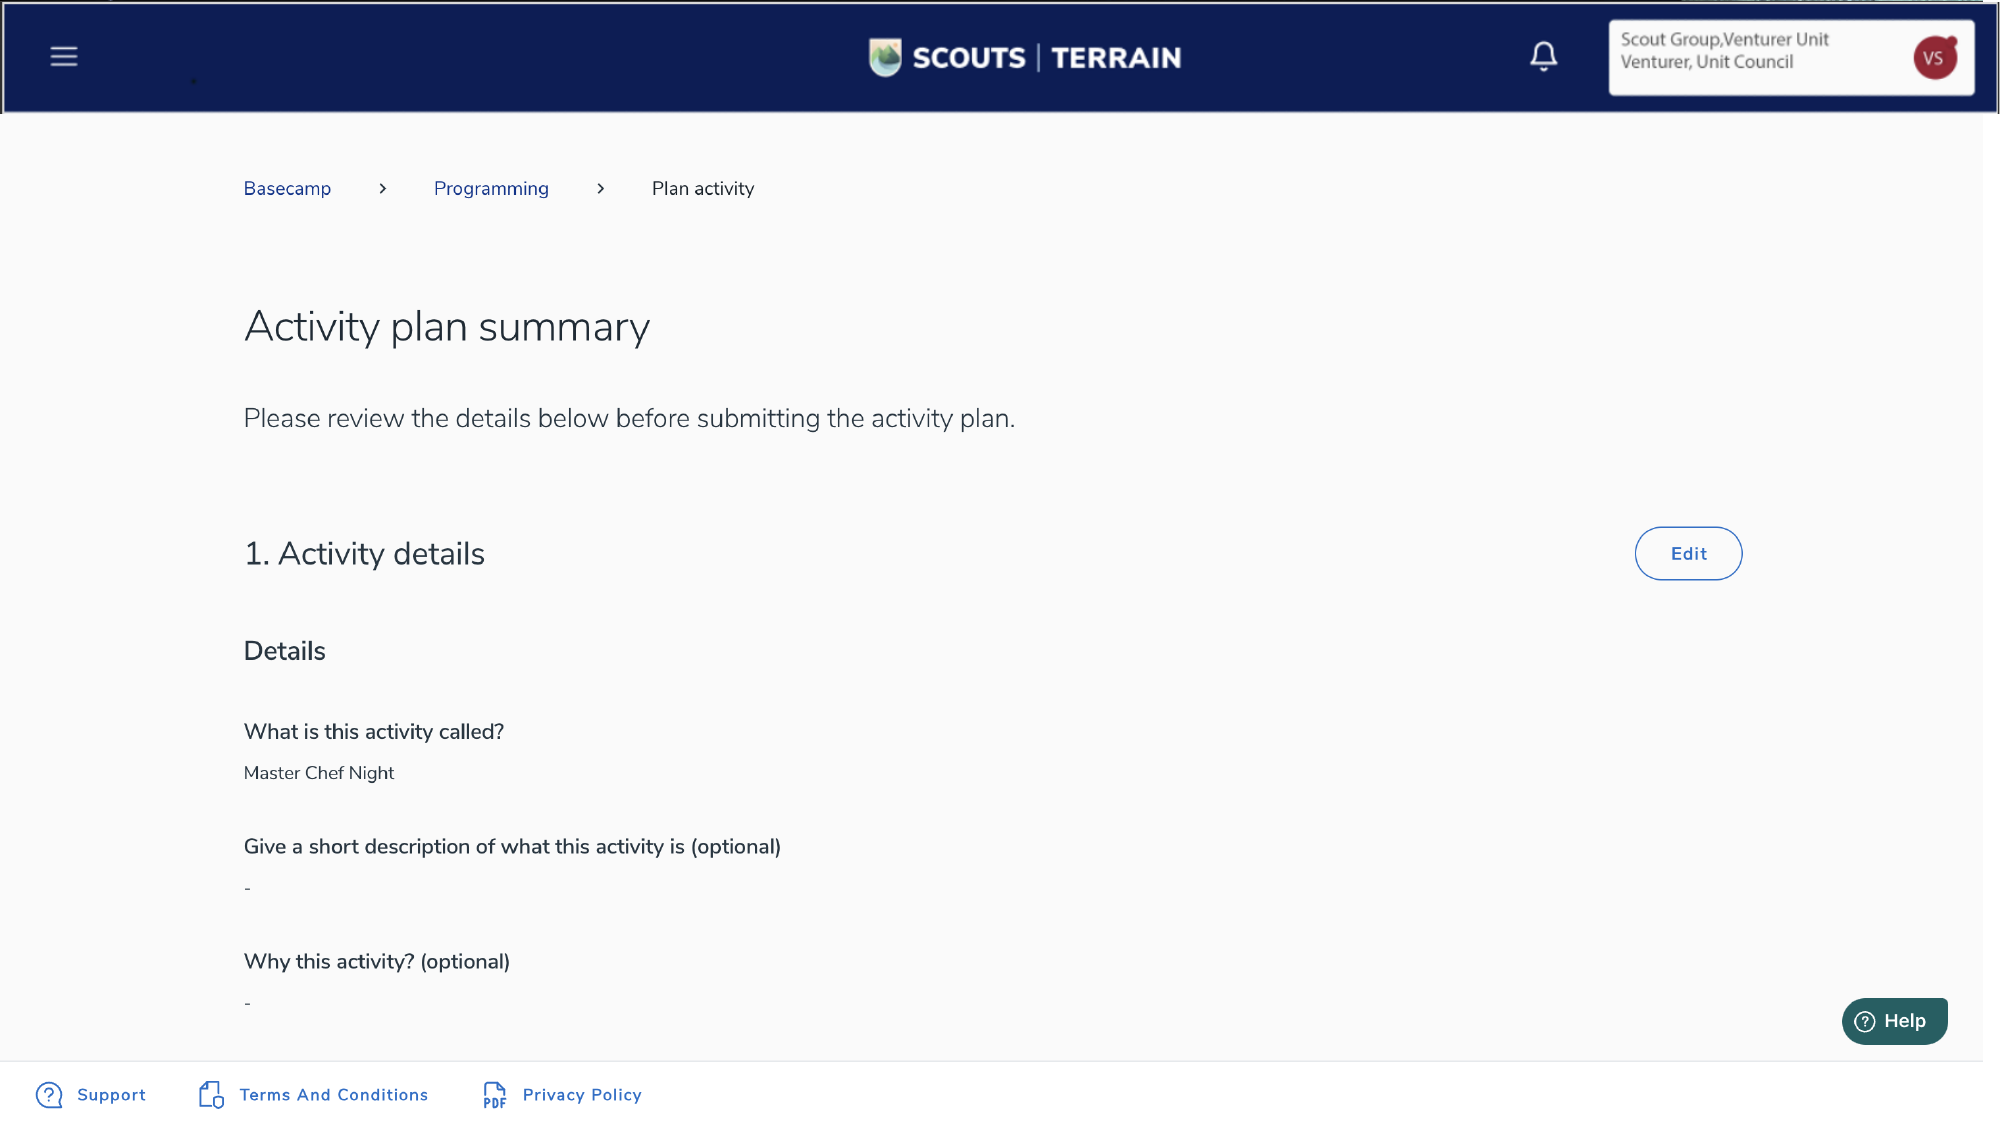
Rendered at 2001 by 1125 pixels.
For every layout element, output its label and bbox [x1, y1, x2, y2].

picture [0, 1, 2000, 114]
list [0, 114, 1984, 1125]
